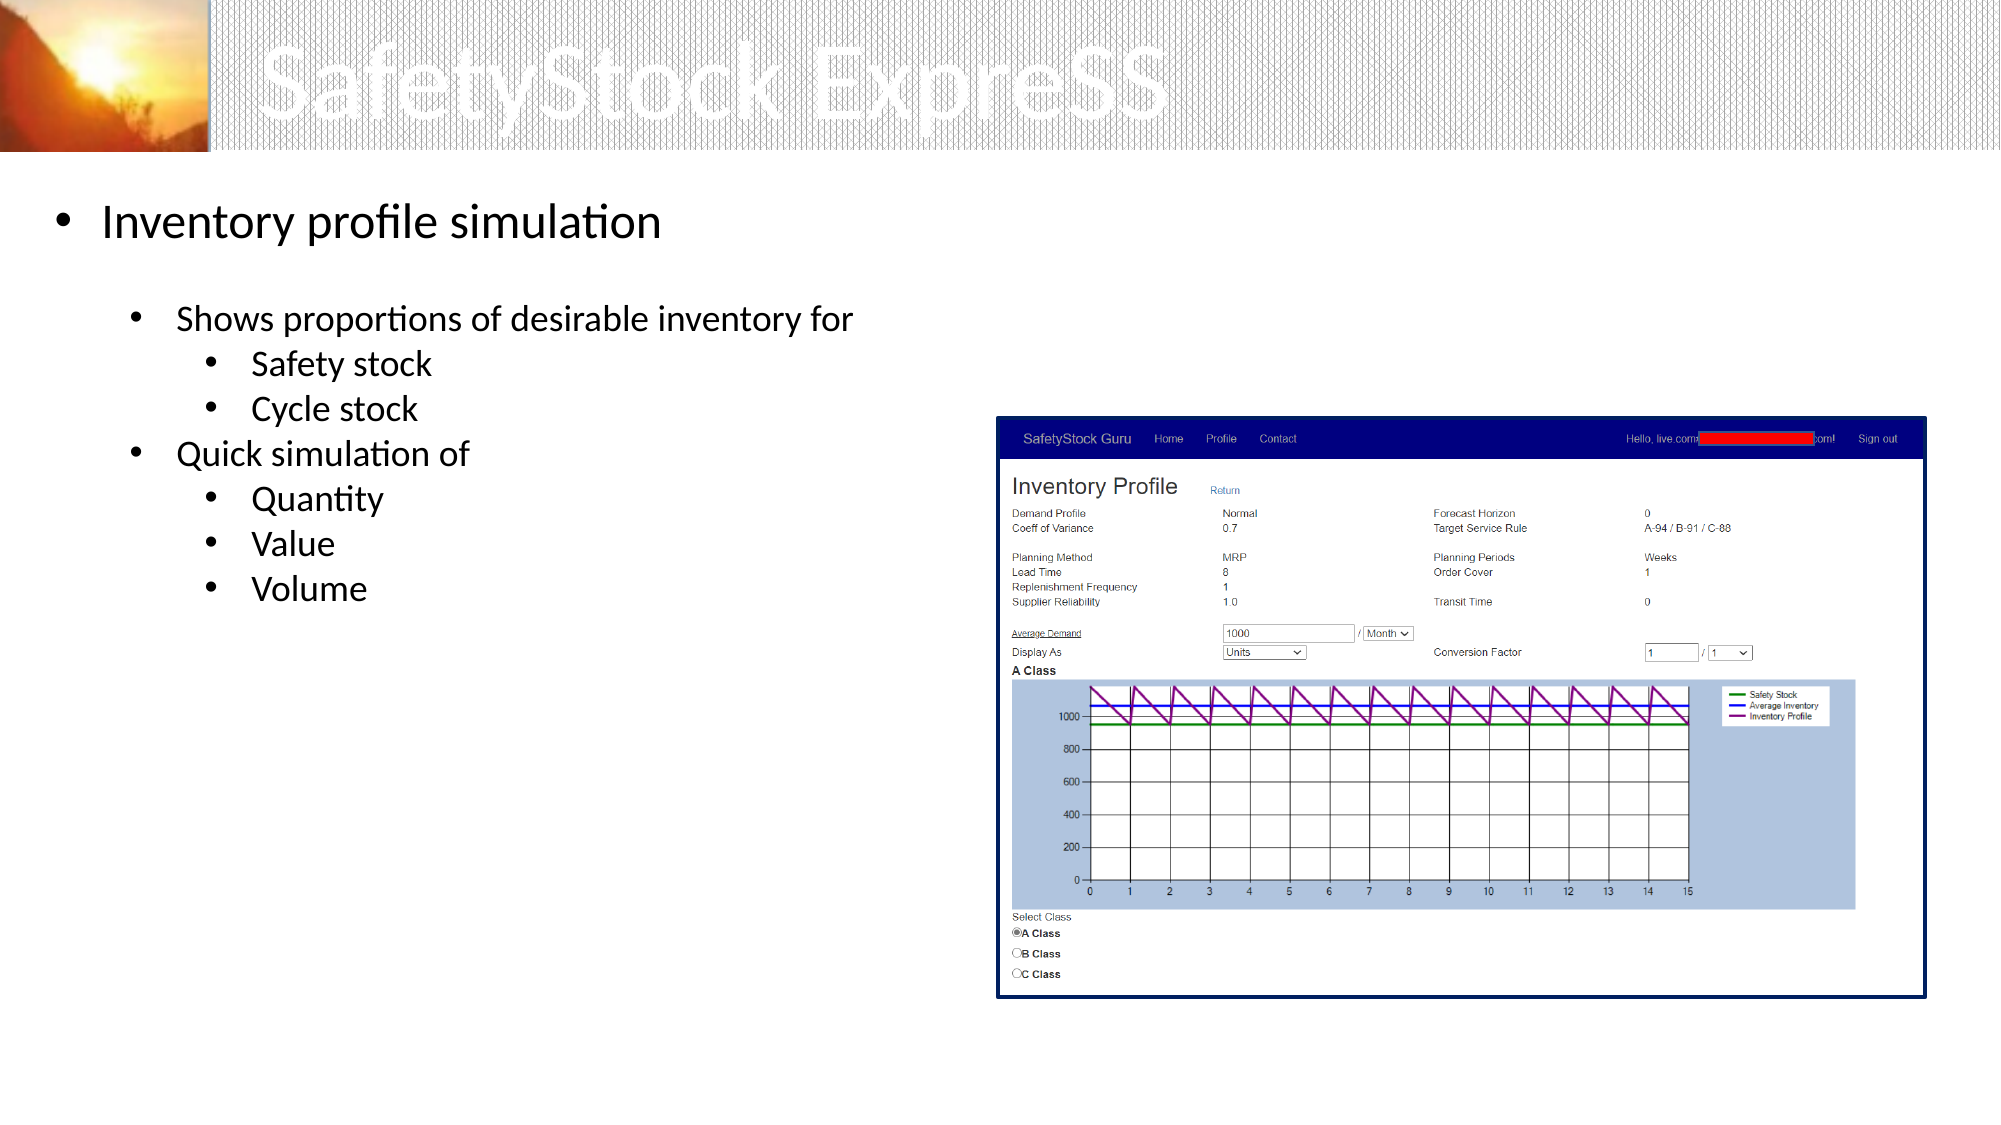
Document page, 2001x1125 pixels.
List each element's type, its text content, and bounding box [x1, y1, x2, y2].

text_box Inventory profile simulation Shows proportions of desirable inventory for Safety stock Cycle stock Quick simulation of Quantity Value Volume [39, 181, 1494, 662]
text_box SafetyStock ExpreSS [211, 0, 2000, 150]
picture [999, 419, 1923, 995]
picture [0, 0, 211, 152]
